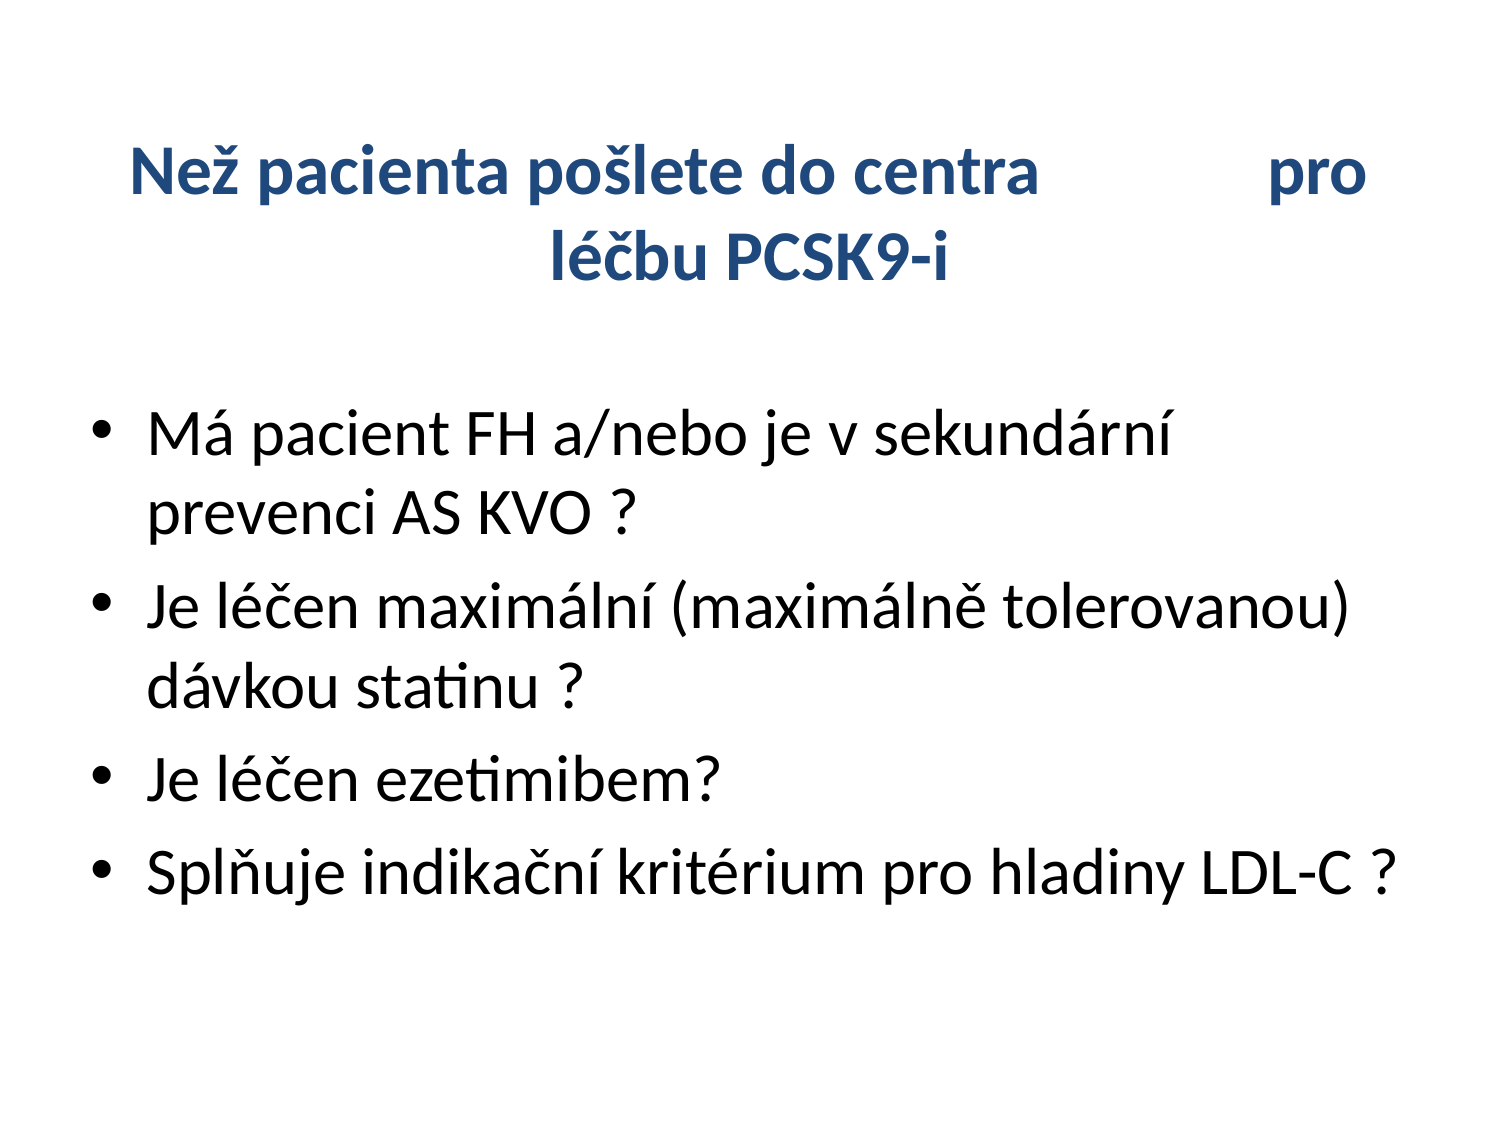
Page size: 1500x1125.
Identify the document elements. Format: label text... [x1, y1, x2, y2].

title Než pacienta pošlete do centra pro léčbu PCSK9-i [74, 114, 1426, 303]
list Má pacient FH a/nebo je v sekundární prevenci AS KVO ? Je léčen maximální (maximálně tolerovanou) dávkou statinu ? Je léčen ezetimibem? Splňuje indikační kritérium pro hladiny LDL-C ? [74, 380, 1426, 965]
